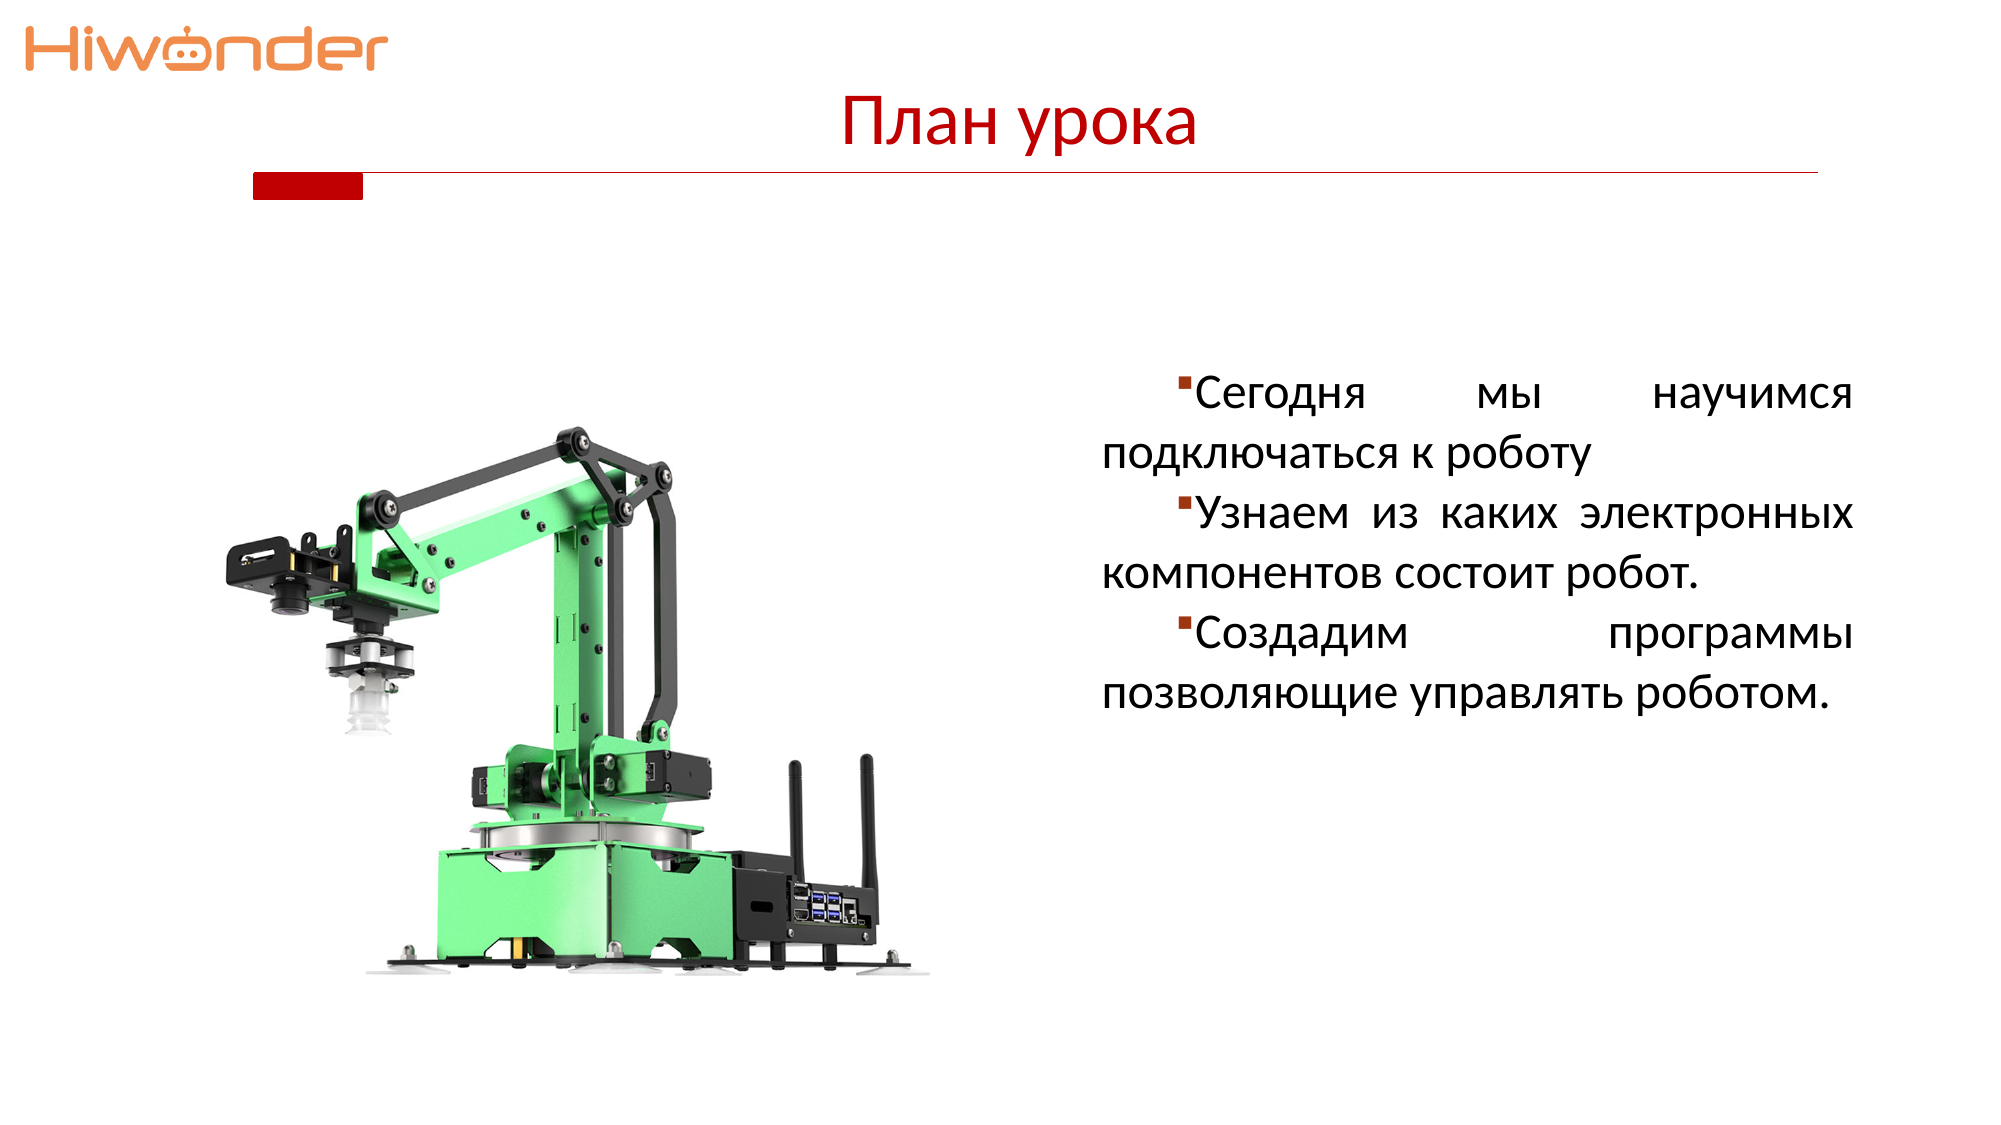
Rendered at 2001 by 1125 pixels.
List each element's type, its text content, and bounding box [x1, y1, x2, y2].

picture [24, 24, 391, 75]
picture [172, 257, 973, 1058]
text_box План урока [662, 67, 1375, 160]
text_box Сегодня мы научимся подключаться к роботу Узнаем из каких электронных компонентов состоит робот. Создадим программы позволяющие управлять роботом. [1101, 349, 1855, 782]
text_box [252, 172, 1818, 201]
